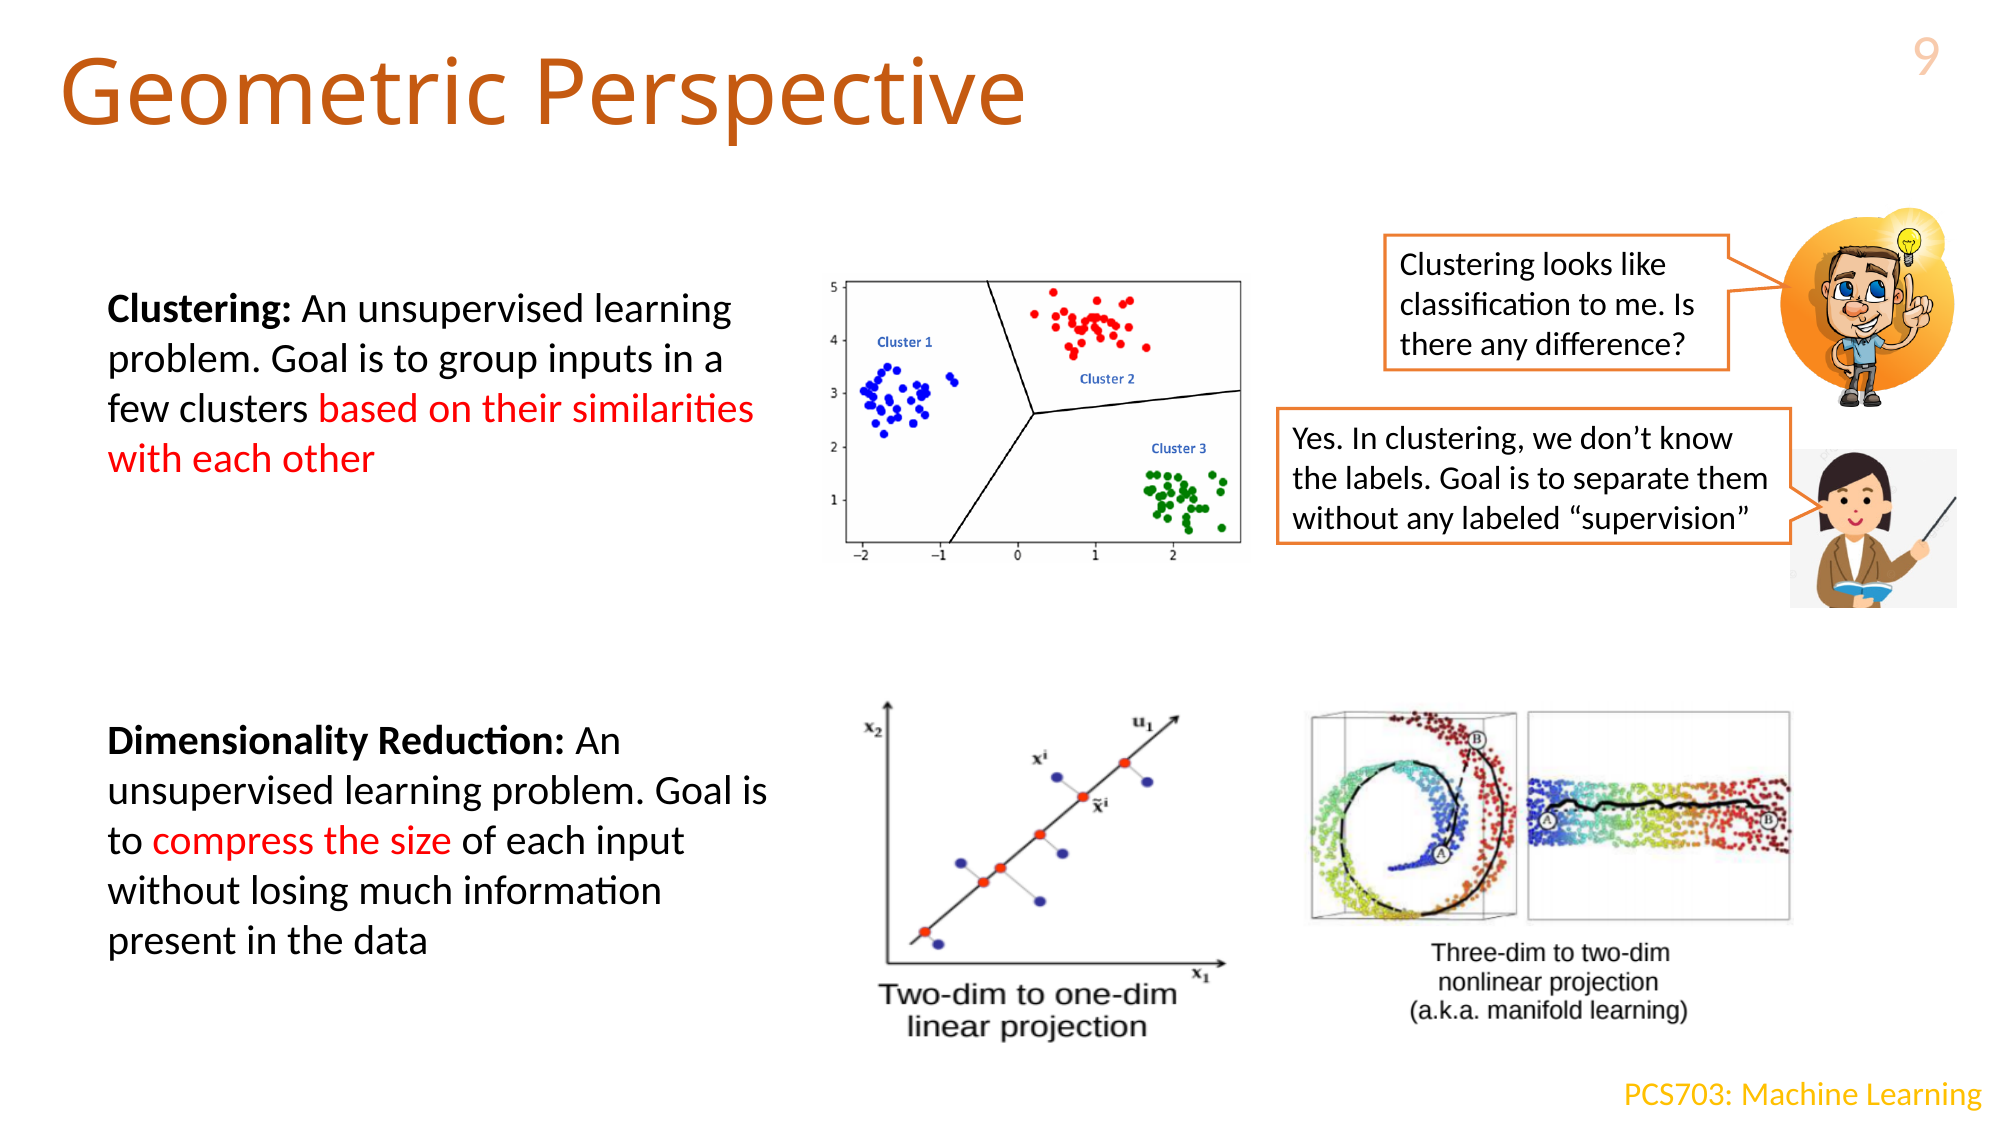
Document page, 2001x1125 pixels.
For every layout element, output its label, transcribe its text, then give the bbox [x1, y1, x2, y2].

picture [1289, 698, 1803, 1030]
text_box Clustering: An unsupervised learning problem. Goal is to group inputs in a few clusters based on their similarities with each other [92, 273, 784, 489]
picture [1780, 198, 1957, 407]
picture [841, 681, 1251, 1048]
slide_number 9 [1860, 22, 1957, 83]
picture [822, 273, 1251, 563]
text_box Clustering looks like classification to me. Is there any difference? [1383, 234, 1780, 371]
text_box Yes. In clustering, we don’t know the labels. Goal is to separate them without any labeled “supervision” [1276, 407, 1792, 545]
title Geometric Perspective [43, 27, 1970, 163]
text_box Dimensionality Reduction: An unsupervised learning problem. Goal is to compress the size of each input without losing much information present in the data [92, 705, 814, 971]
picture [1790, 449, 1957, 608]
